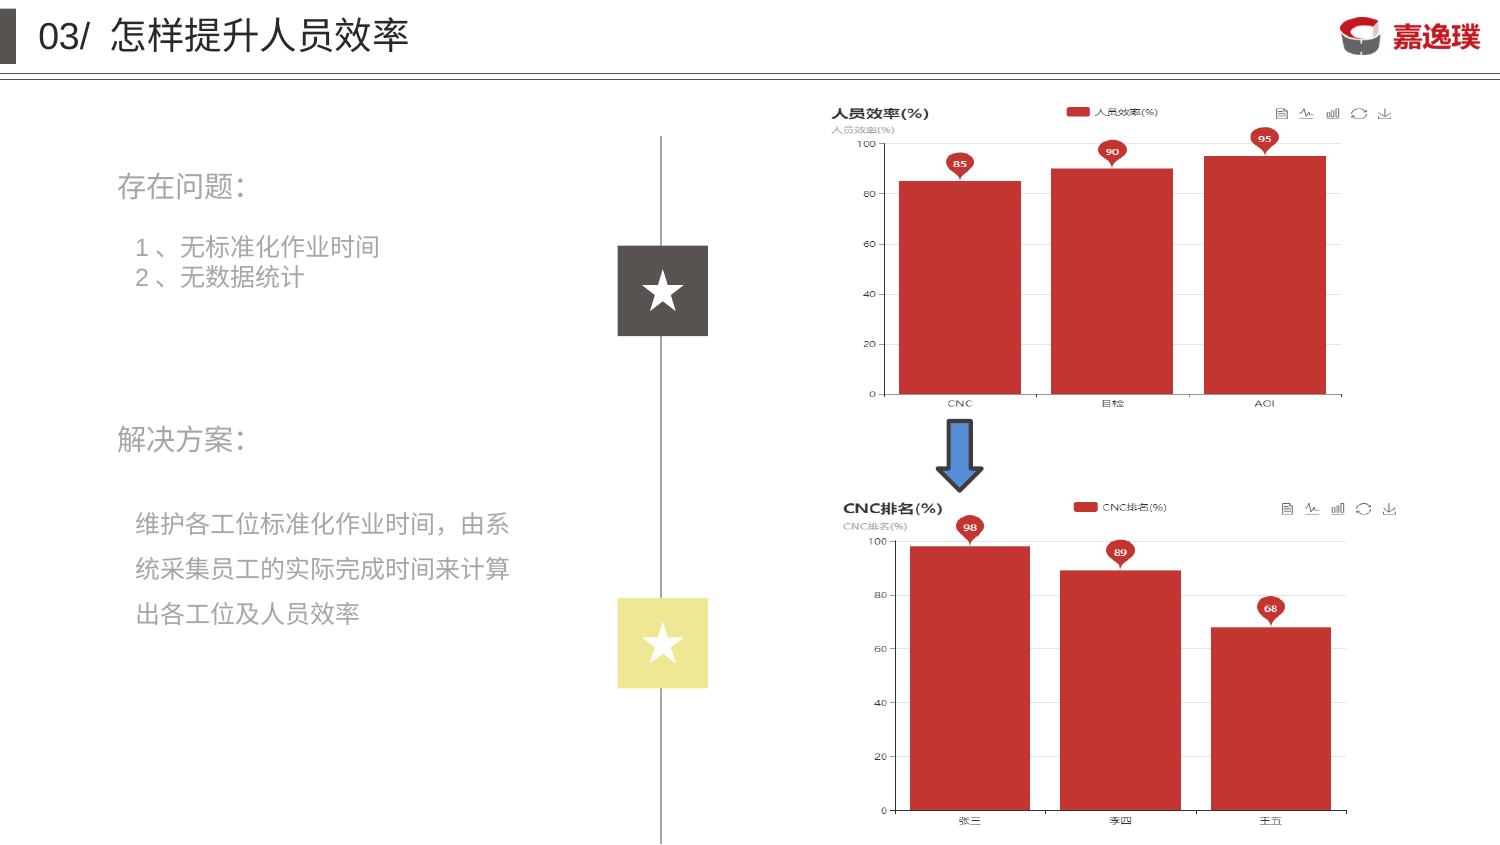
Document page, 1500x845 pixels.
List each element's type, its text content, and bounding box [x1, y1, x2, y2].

text_box 维护各工位标准化作业时间，由系统采集员工的实际完成时间来计算出各工位及人员效率 [135, 493, 513, 673]
picture [808, 493, 1432, 844]
text_box 解决方案： [117, 421, 477, 457]
picture [1340, 17, 1489, 55]
picture [808, 96, 1432, 422]
text_box 03/ 怎样提升人员效率 [23, 4, 965, 64]
text_box 存在问题： [117, 168, 477, 204]
text_box 1、无标准化作业时间 2、无数据统计 [135, 231, 516, 336]
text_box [617, 245, 709, 337]
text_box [617, 597, 709, 689]
text_box [935, 430, 984, 491]
